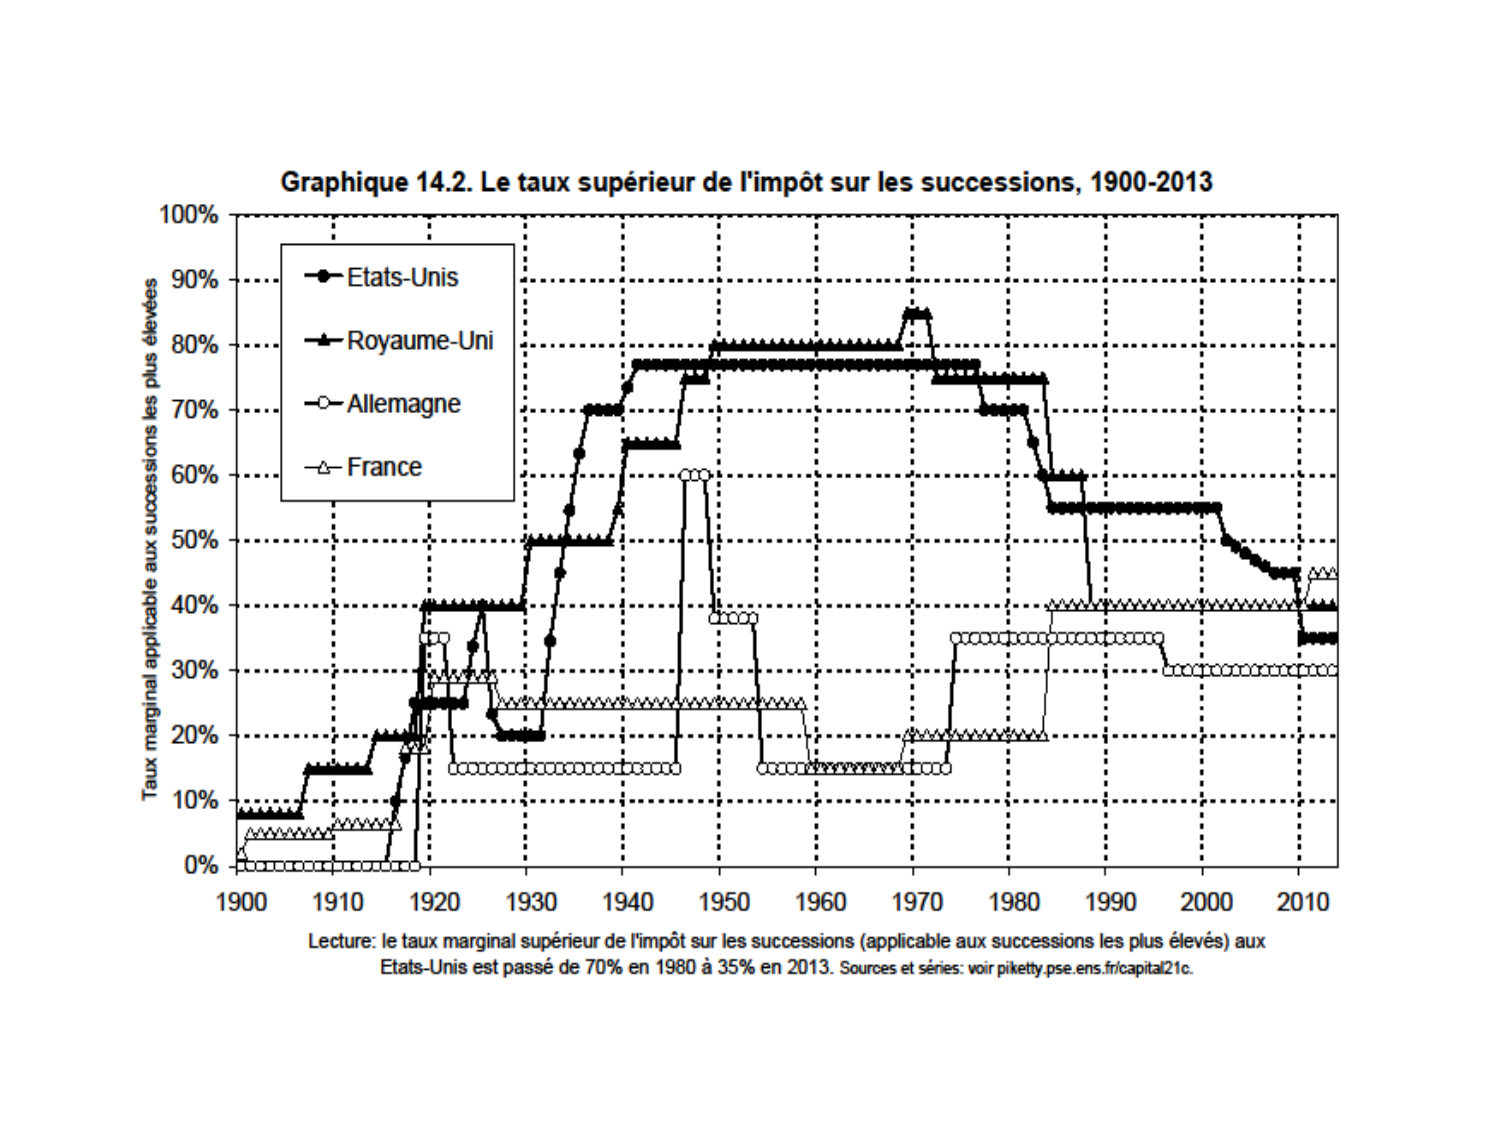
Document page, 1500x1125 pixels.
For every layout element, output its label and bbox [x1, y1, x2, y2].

list [29, 18, 1471, 1125]
